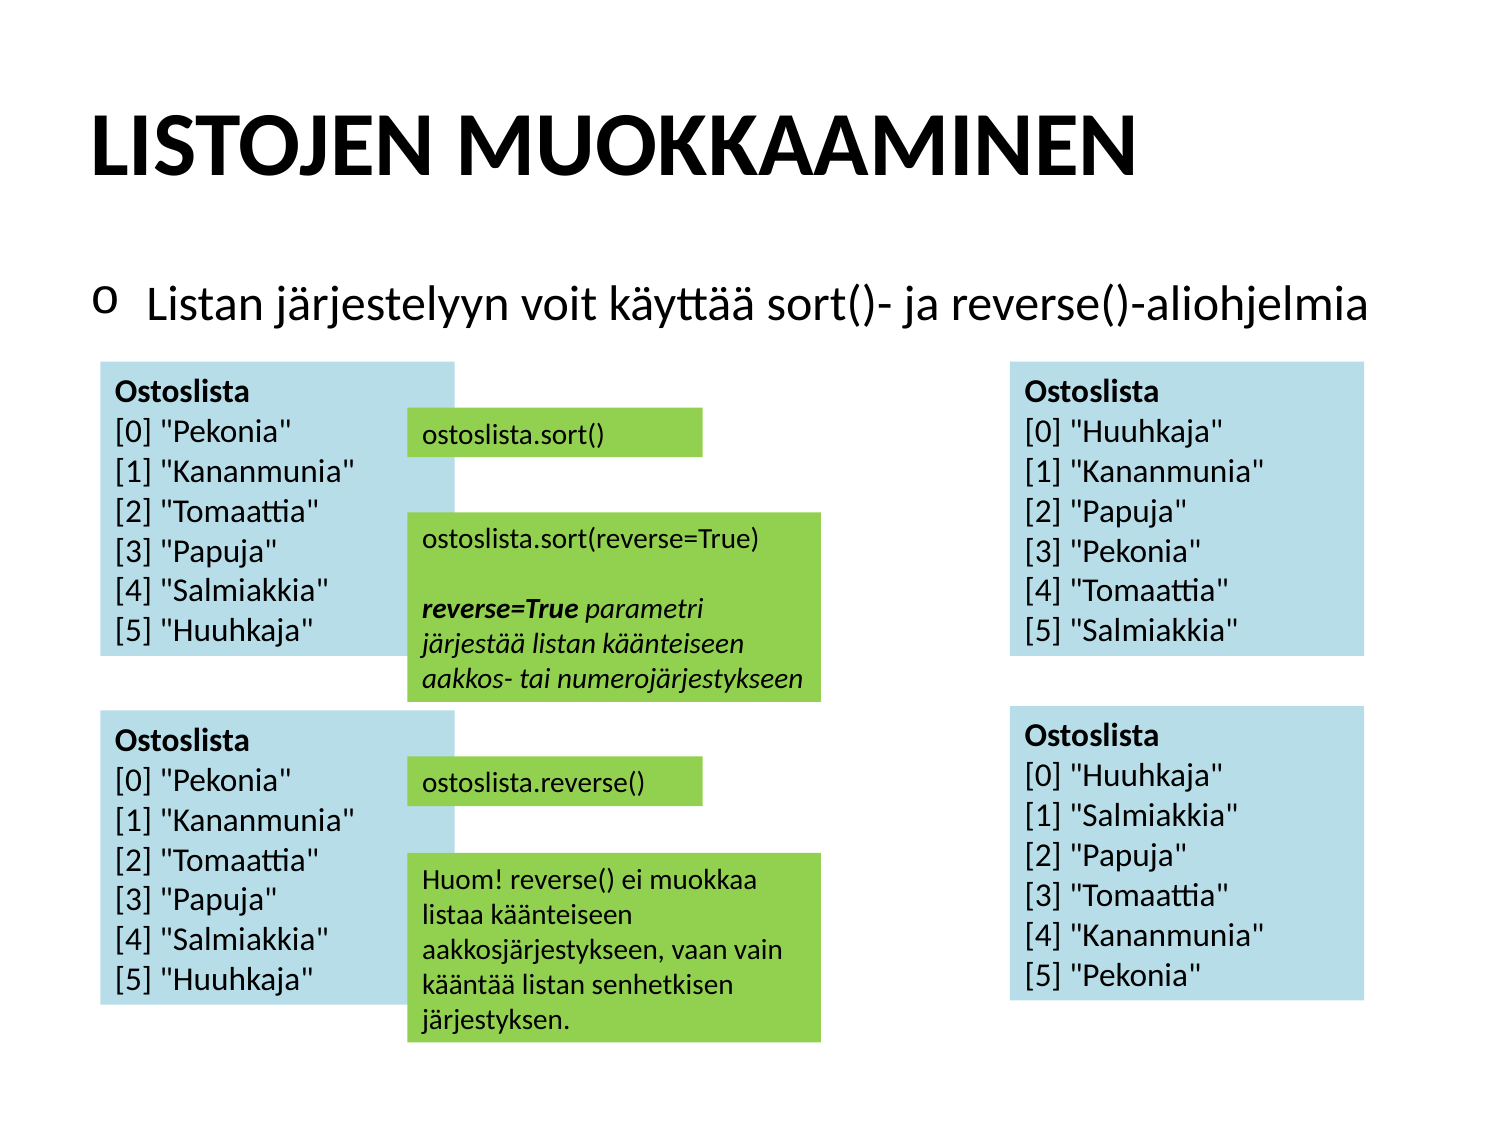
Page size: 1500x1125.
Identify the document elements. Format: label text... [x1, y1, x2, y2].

text_box ostoslista.sort(reverse=True) reverse=True parametri järjestää listan käänteiseen aakkos- tai numerojärjestykseen [407, 512, 821, 702]
title LISTOJEN MUOKKAAMINEN [75, 45, 1425, 233]
text_box Ostoslista [0] "Huuhkaja" [1] "Salmiakkia" [2] "Papuja" [3] "Tomaattia" [4] "Kananmunia" [5] "Pekonia" [1009, 706, 1365, 1001]
text_box Ostoslista [0] "Pekonia" [1] "Kananmunia" [2] "Tomaattia" [3] "Papuja" [4] "Salmiakkia" [5] "Huuhkaja" [100, 710, 455, 1005]
list Listan järjestelyyn voit käyttää sort()- ja reverse()-aliohjelmia [75, 262, 1425, 1005]
text_box Ostoslista [0] "Pekonia" [1] "Kananmunia" [2] "Tomaattia" [3] "Papuja" [4] "Salmiakkia" [5] "Huuhkaja" [100, 361, 455, 656]
text_box ostoslista.reverse() [407, 756, 703, 807]
text_box Ostoslista [0] "Huuhkaja" [1] "Kananmunia" [2] "Papuja" [3] "Pekonia" [4] "Tomaattia" [5] "Salmiakkia" [1009, 361, 1365, 656]
text_box ostoslista.sort() [407, 407, 703, 458]
text_box Huom! reverse() ei muokkaa listaa käänteiseen aakkosjärjestykseen, vaan vain kääntää listan senhetkisen järjestyksen. [407, 852, 821, 1043]
